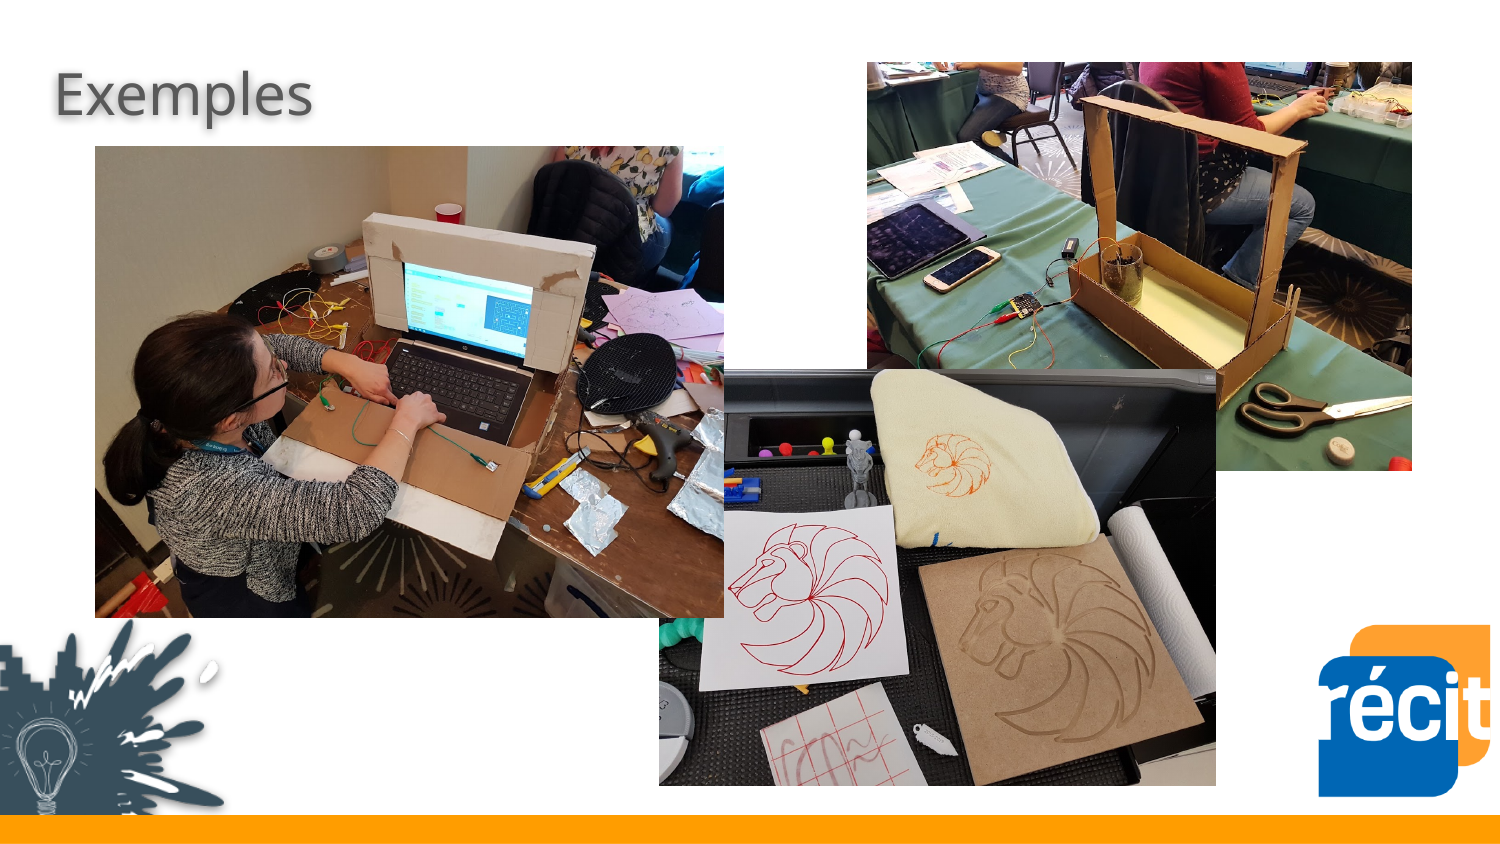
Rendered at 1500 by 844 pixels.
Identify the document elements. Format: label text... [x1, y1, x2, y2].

text_box [0, 815, 1500, 844]
title Exemples [38, 41, 338, 136]
picture [1297, 610, 1500, 807]
picture [0, 61, 1413, 825]
